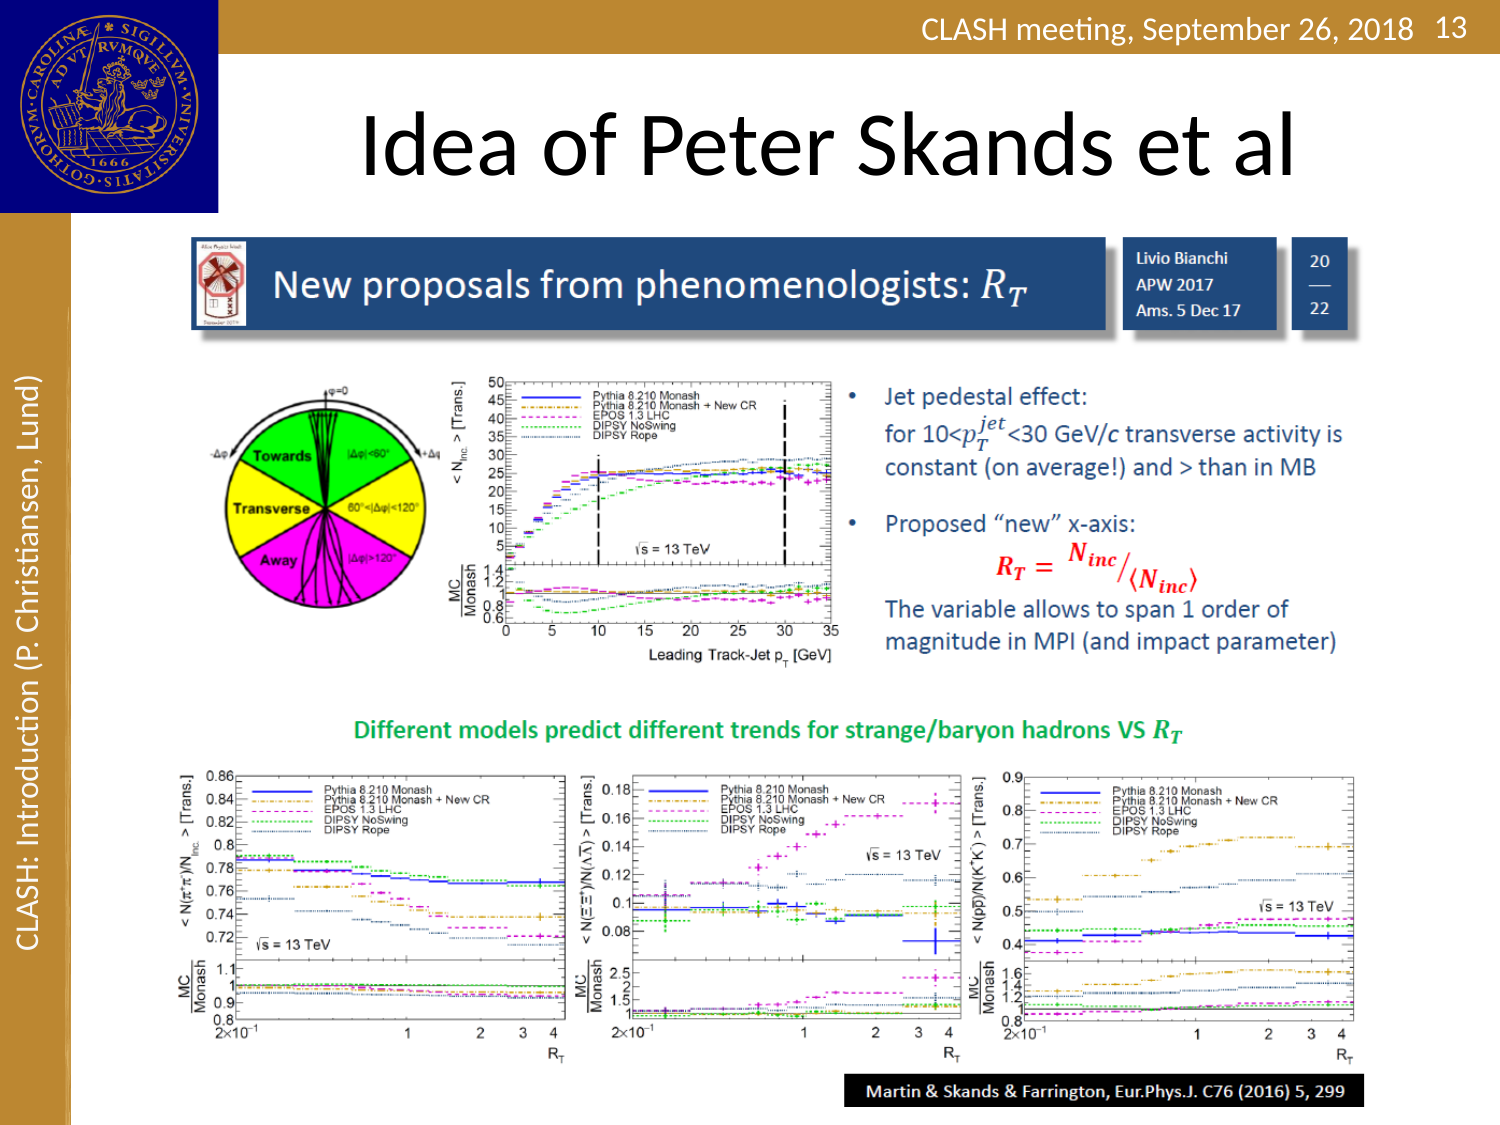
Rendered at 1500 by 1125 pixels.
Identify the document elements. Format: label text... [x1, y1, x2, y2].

title Idea of Peter Skands et al [234, 45, 1425, 233]
slide_number 13 [1132, 0, 1483, 56]
picture [172, 219, 1365, 1108]
picture [0, 0, 219, 213]
